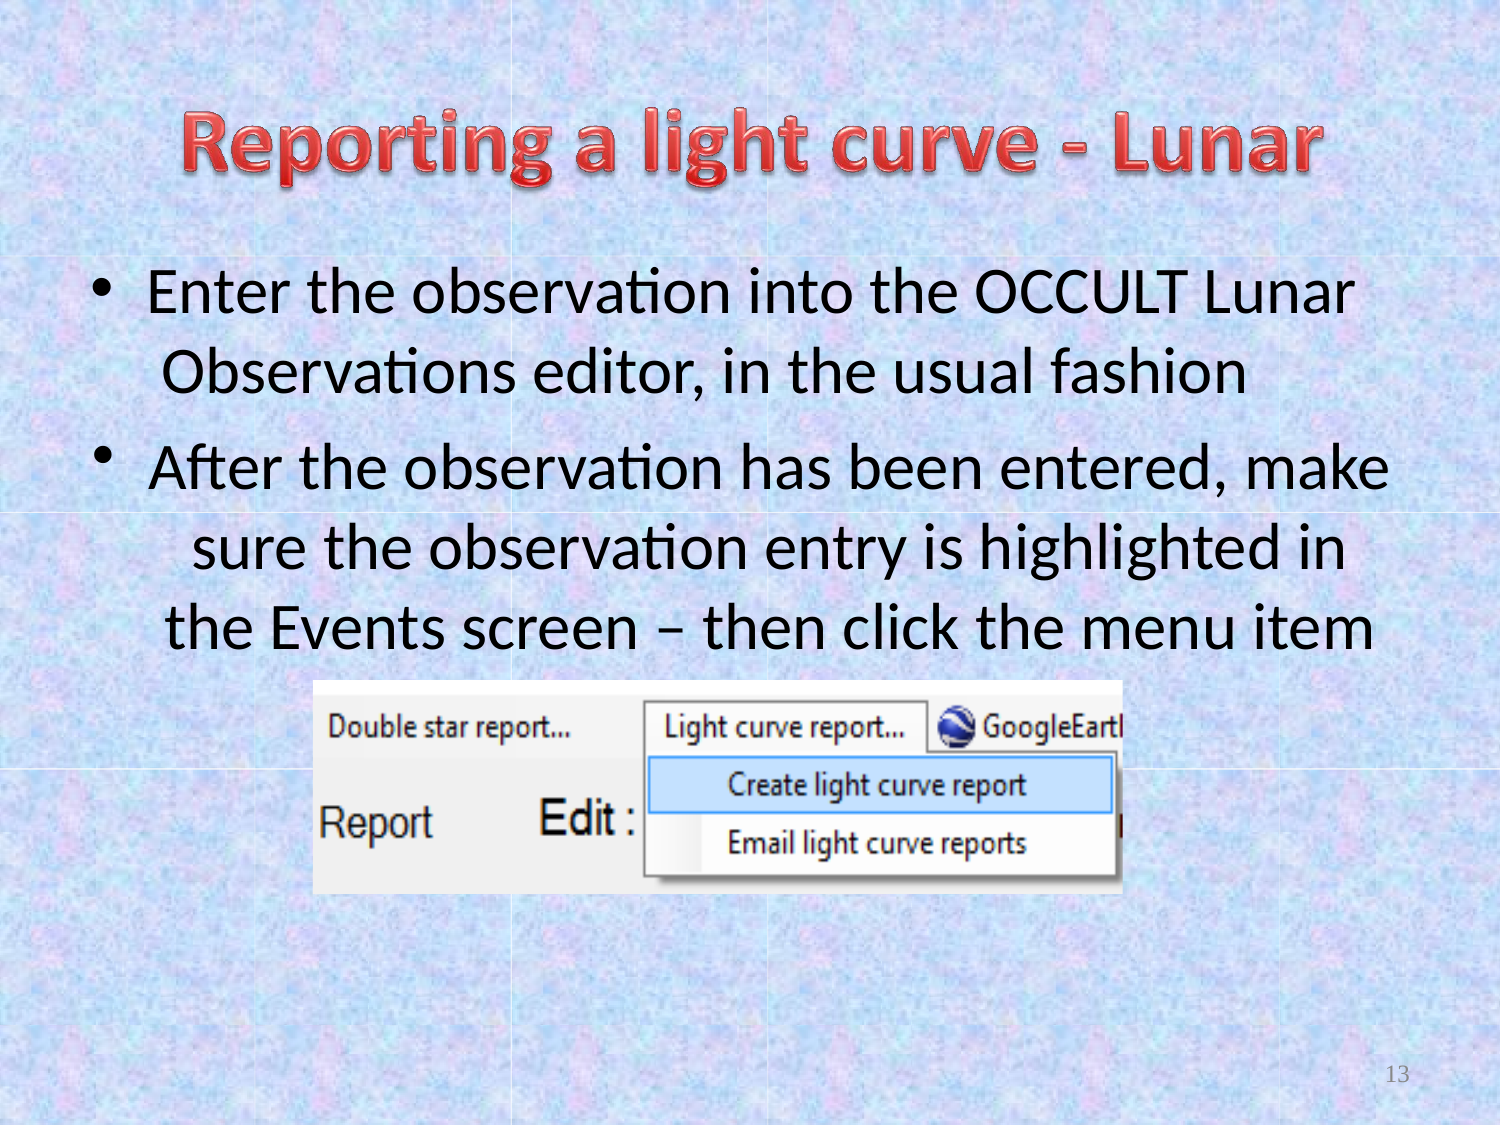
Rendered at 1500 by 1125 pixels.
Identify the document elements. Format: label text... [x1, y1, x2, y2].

text_box [0, 0, 1500, 1125]
text_box [116, 54, 1405, 260]
title After the observation has been entered, make sure the observation entry is highlighted in the Events screen – then click the menu item [87, 422, 1394, 664]
text_box 13 [1382, 1057, 1412, 1088]
text_box [312, 680, 1123, 894]
text_box Enter the observation into the OCCULT Lunar Observations editor, in the usual fashion [87, 246, 1361, 407]
